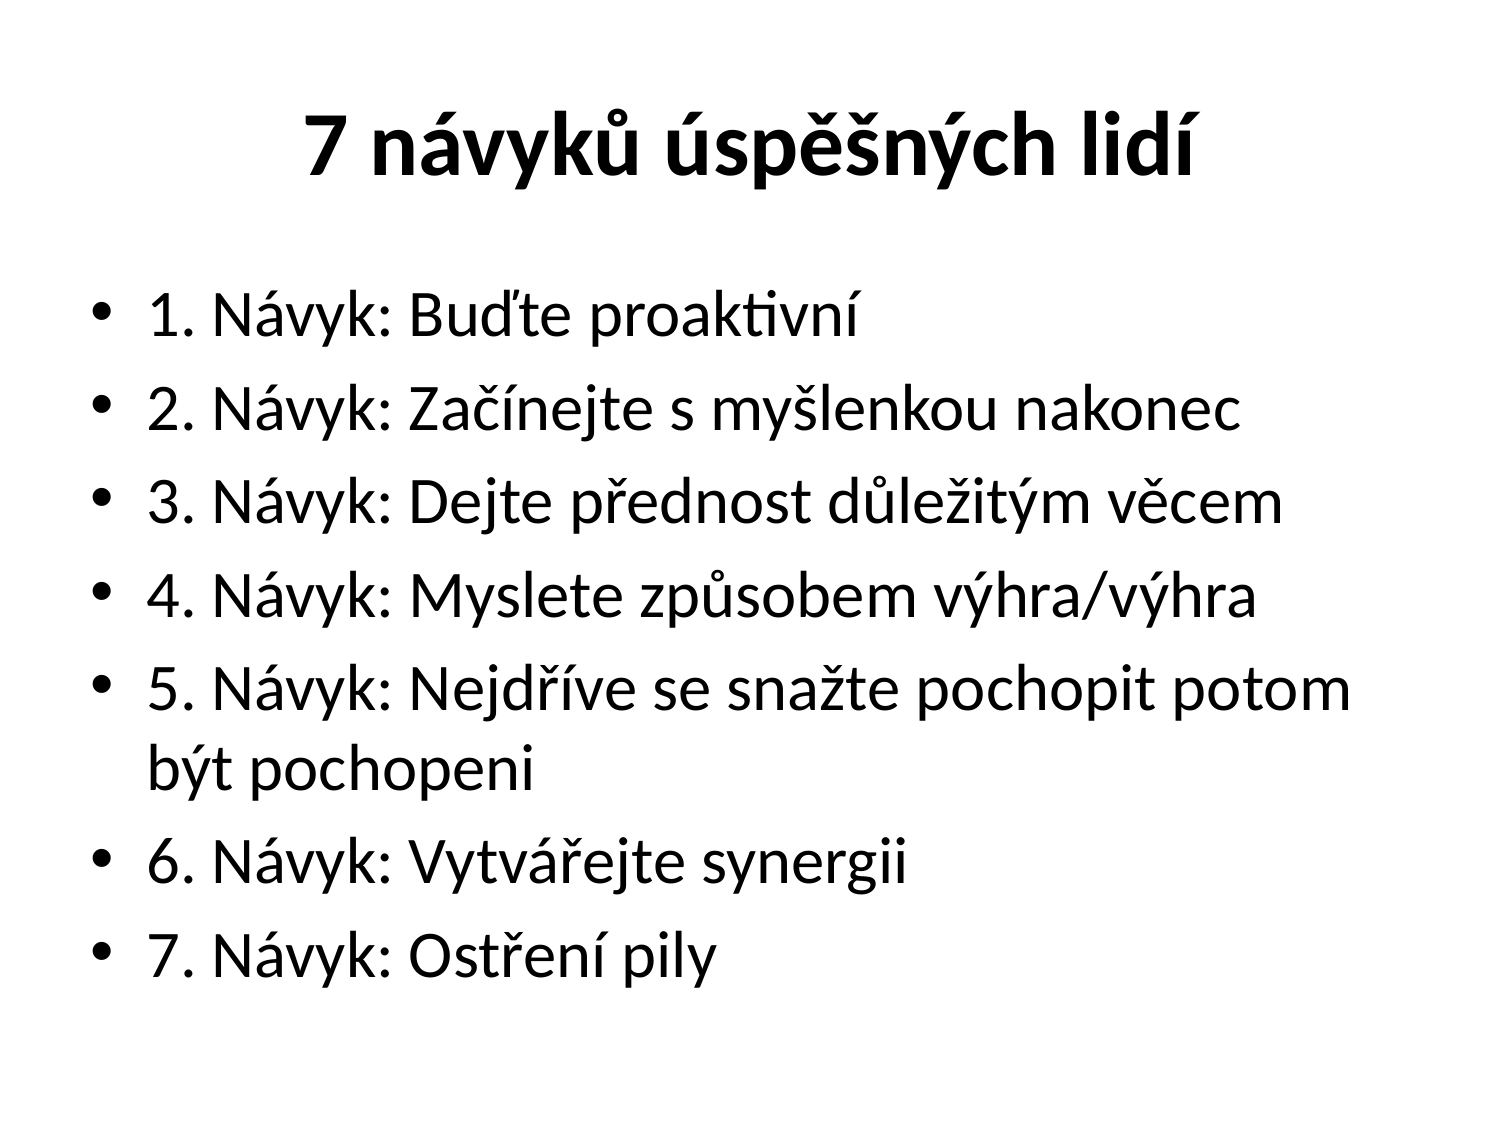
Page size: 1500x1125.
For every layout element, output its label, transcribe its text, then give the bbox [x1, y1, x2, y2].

list 1. Návyk: Buďte proaktivní 2. Návyk: Začínejte s myšlenkou nakonec 3. Návyk: Dejte přednost důležitým věcem 4. Návyk: Myslete způsobem výhra/výhra 5. Návyk: Nejdříve se snažte pochopit potom být pochopeni 6. Návyk: Vytvářejte synergii 7. Návyk: Ostření pily [75, 262, 1425, 1005]
title 7 návyků úspěšných lidí [75, 45, 1425, 233]
